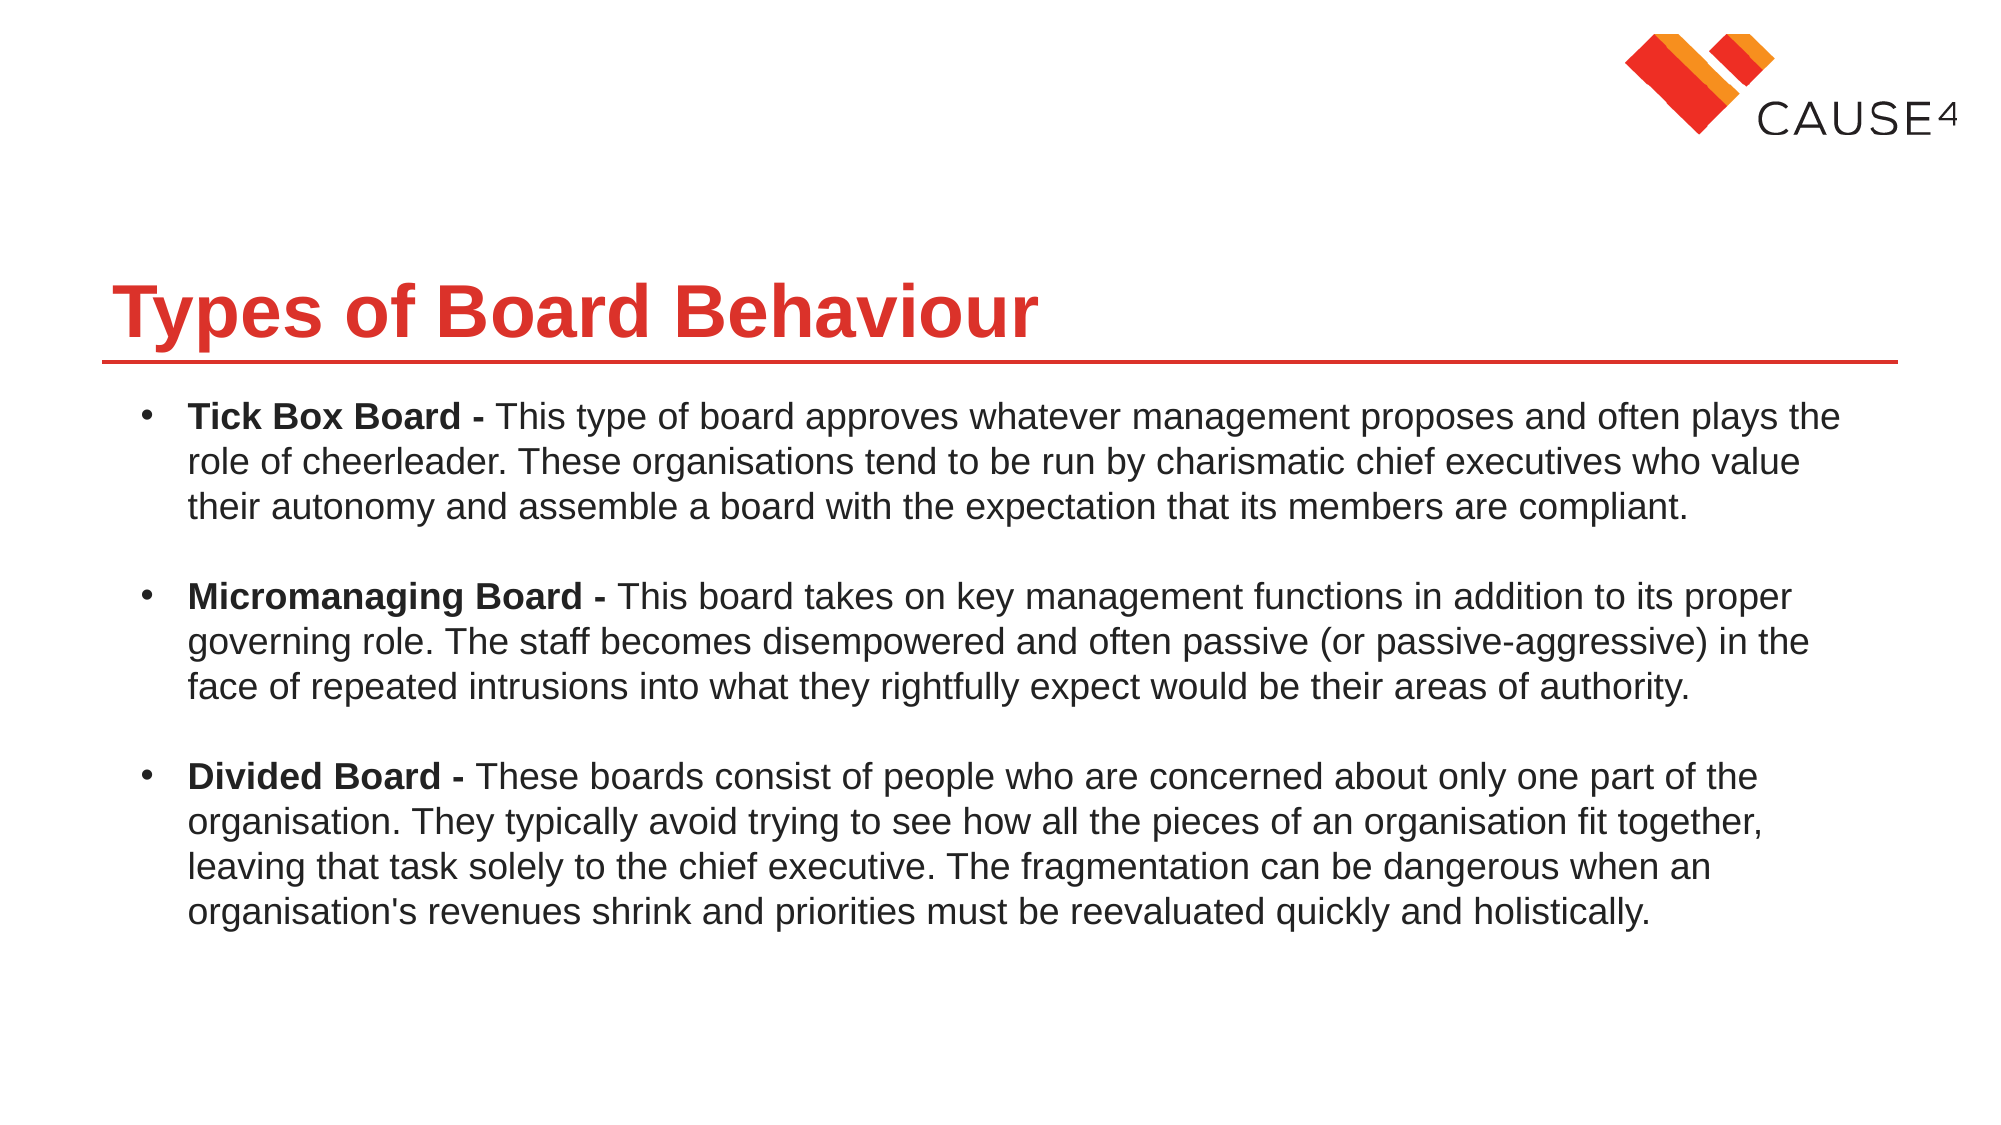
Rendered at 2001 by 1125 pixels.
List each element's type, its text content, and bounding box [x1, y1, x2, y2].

picture [1625, 34, 1957, 135]
text_box Types of Board Behaviour [97, 255, 1894, 465]
text_box Tick Box Board - This type of board approves whatever management proposes and often plays the role of cheerleader. These organisations tend to be run by charismatic chief executives who value their autonomy and assemble a board with the expectation that its members are compliant. Micromanaging Board - This board takes on key management functions in addition to its proper governing role. The staff becomes disempowered and often passive (or passive-aggressive) in the face of repeated intrusions into what they rightfully expect would be their areas of authority. Divided Board - These boards consist of people who are concerned about only one part of the organisation. They typically avoid trying to see how all the pieces of an organisation fit together, leaving that task solely to the chief executive. The fragmentation can be dangerous when an organisation's revenues shrink and priorities must be reevaluated quickly and holistically. [125, 384, 1874, 985]
